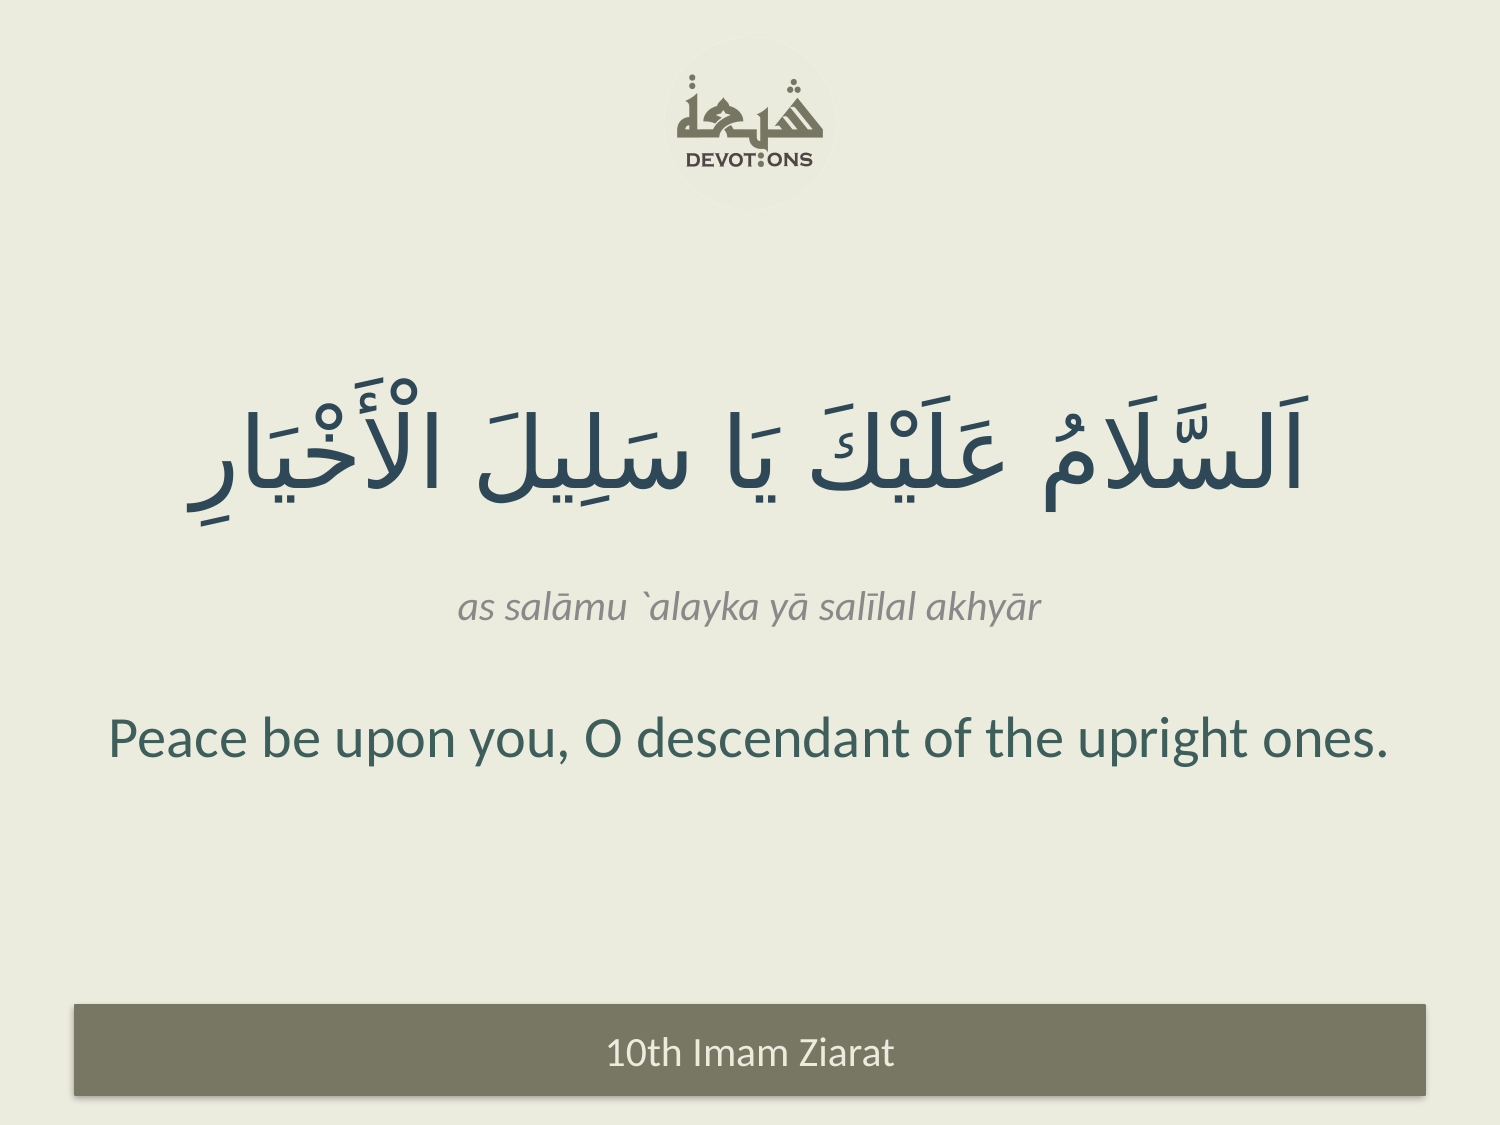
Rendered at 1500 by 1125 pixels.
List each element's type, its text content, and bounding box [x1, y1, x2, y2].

picture [656, 29, 844, 218]
text_box اَلسَّلَامُ عَلَيْكَ يَا سَلِيلَ الْأَخْيَارِ as salāmu `alayka yā salīlal akhyār Peace be upon you, O descendant of the upright ones. [74, 381, 1425, 776]
text_box [74, 1004, 1426, 1096]
text_box 10th Imam Ziarat [589, 1017, 911, 1083]
